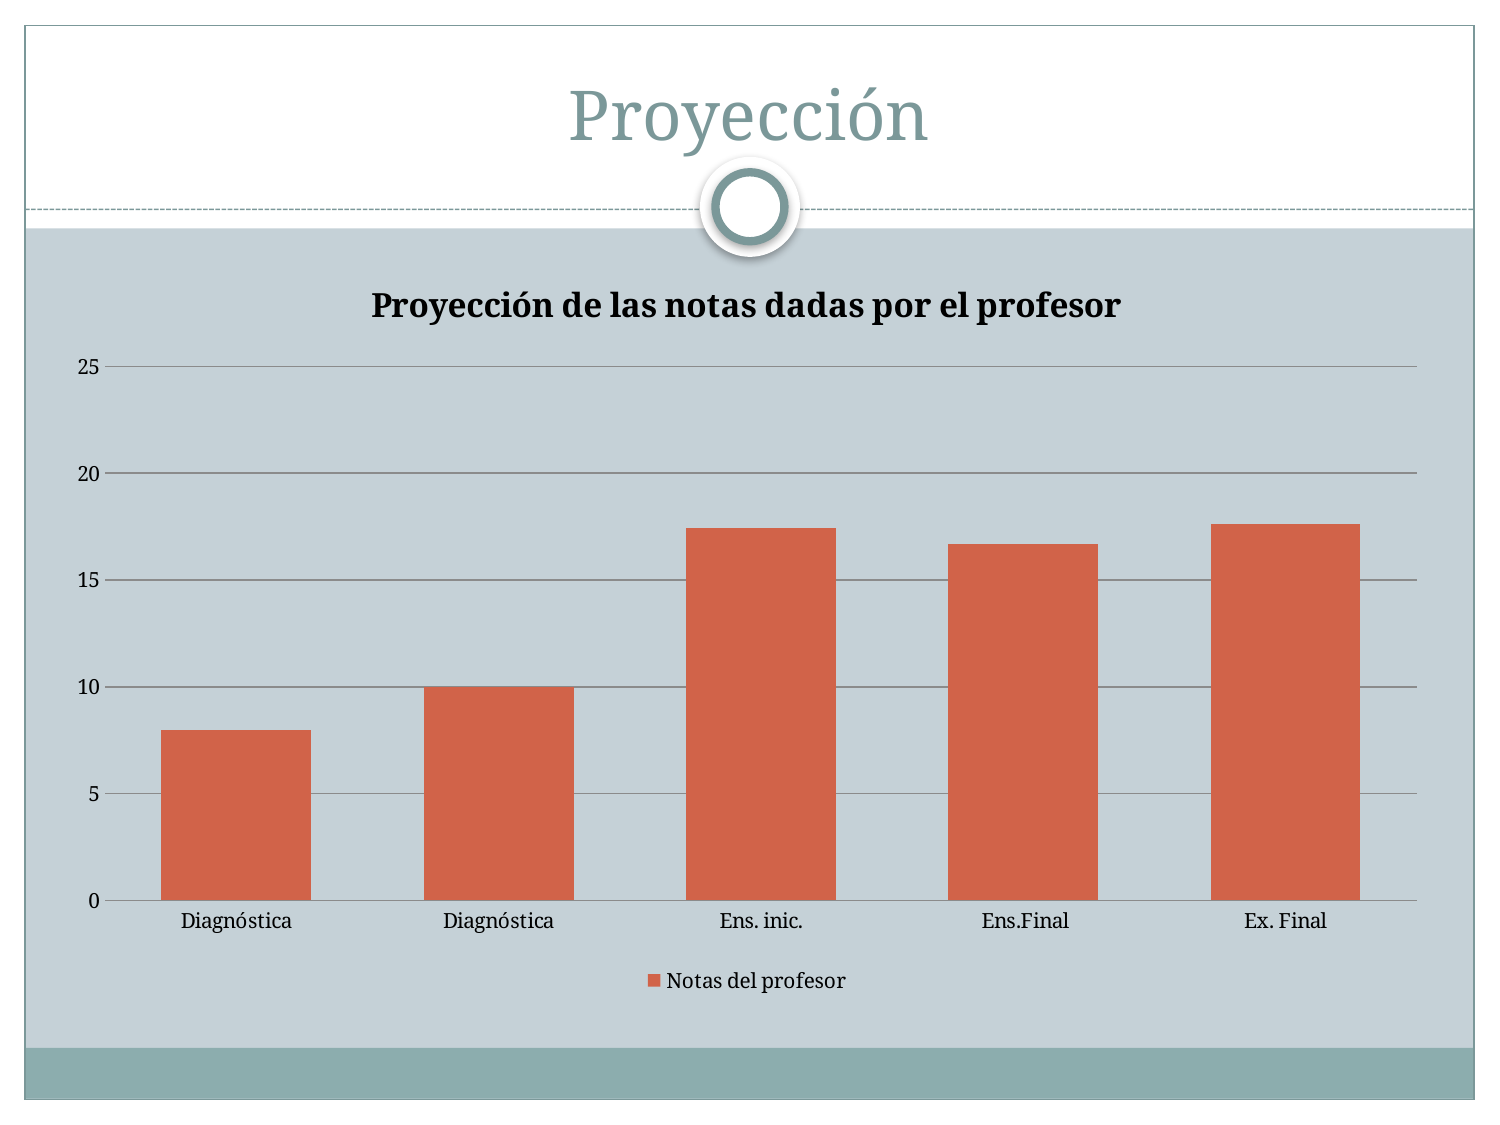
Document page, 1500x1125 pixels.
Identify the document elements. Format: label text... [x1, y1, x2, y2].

title Proyección [49, 37, 1450, 162]
chart [49, 250, 1445, 1001]
